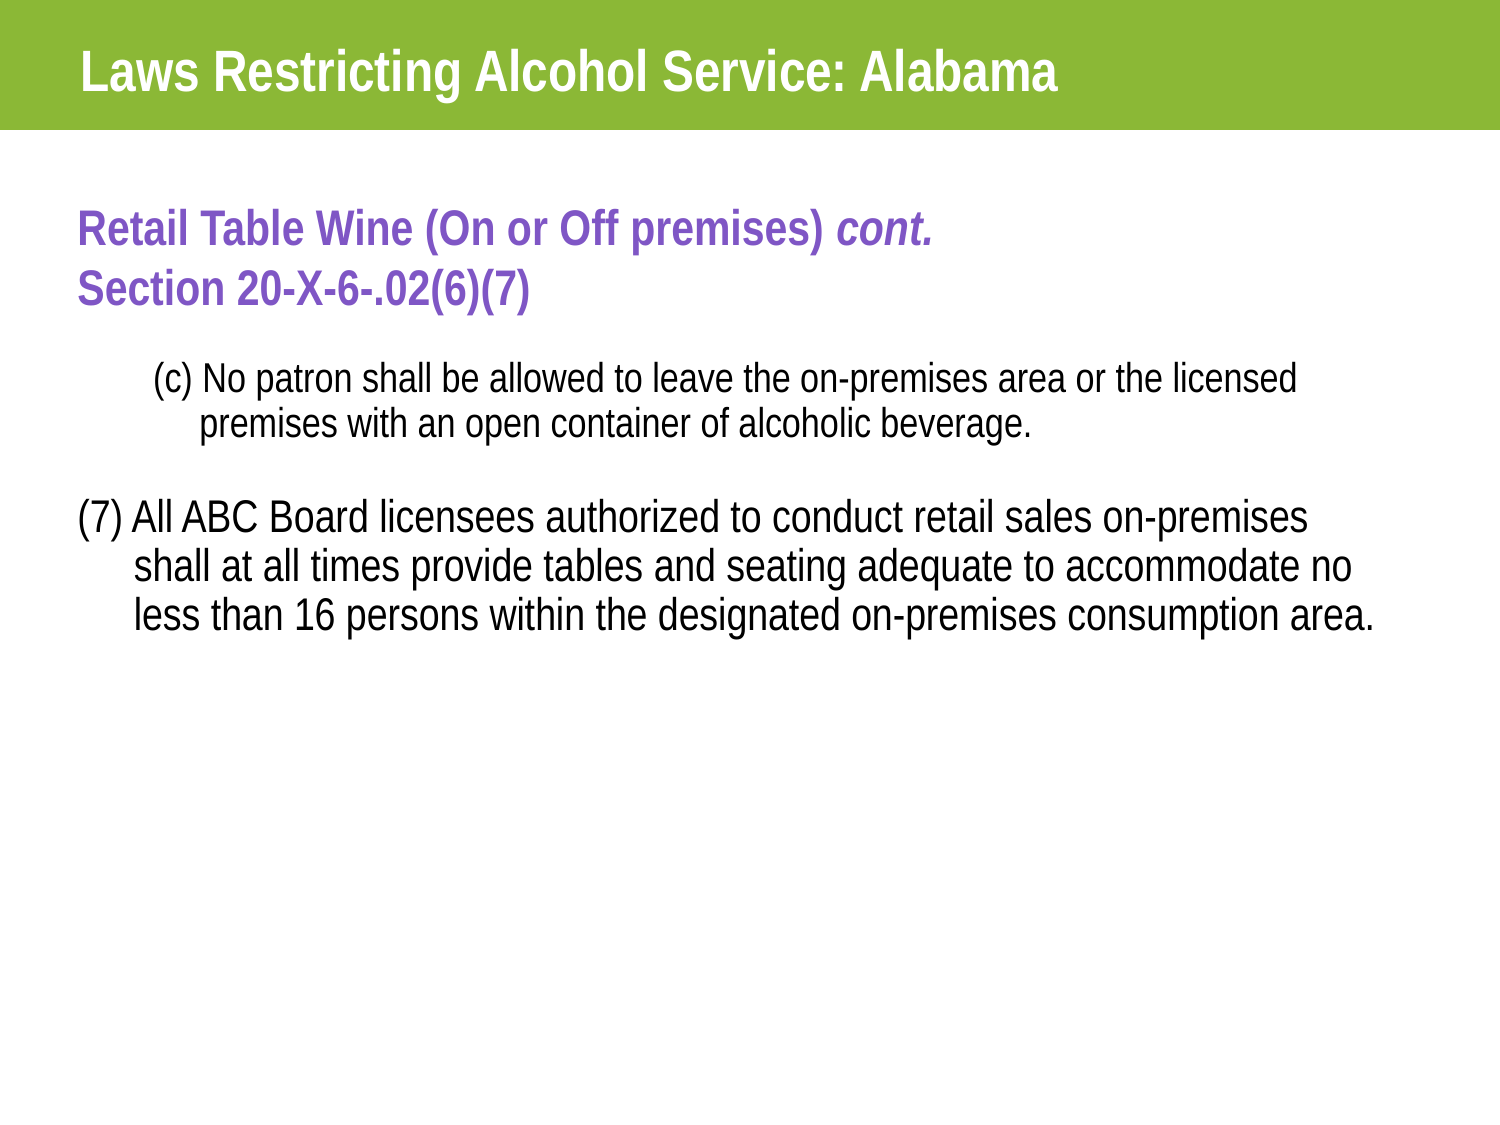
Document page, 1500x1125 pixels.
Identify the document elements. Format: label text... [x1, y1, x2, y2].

text_box Retail Table Wine (On or Off premises) cont. Section 20-X-6-.02(6)(7) (c) No patron shall be allowed to leave the on-premises area or the licensed premises with an open container of alcoholic beverage. (7) All ABC Board licensees authorized to conduct retail sales on-premises shall at all times provide tables and seating adequate to accommodate no less than 16 persons within the designated on-premises consumption area. [62, 187, 1411, 975]
text_box Laws Restricting Alcohol Service: Alabama [65, 26, 1429, 112]
